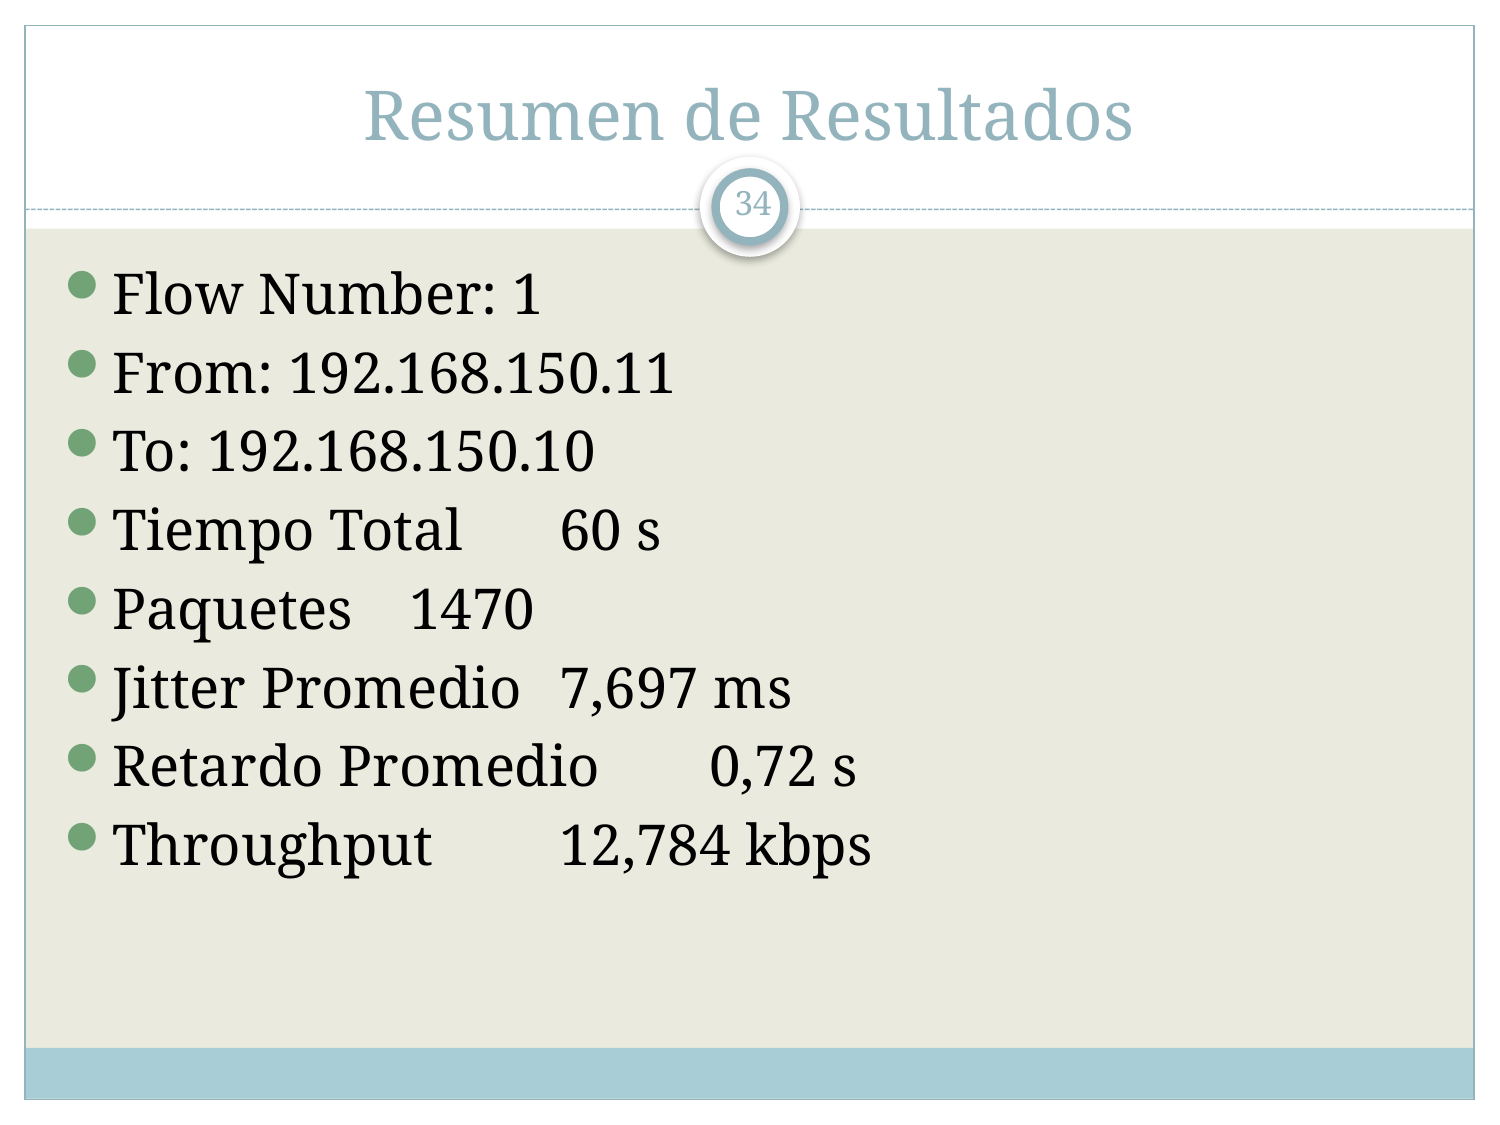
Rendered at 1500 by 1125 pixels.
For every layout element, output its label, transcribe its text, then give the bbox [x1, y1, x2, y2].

list Flow Number: 1 From: 192.168.150.11 To: 192.168.150.10 Tiempo Total 60 s Paquetes 1470 Jitter Promedio 7,697 ms Retardo Promedio 0,72 s Throughput 12,784 kbps [49, 250, 1445, 1001]
slide_number 34 [715, 168, 791, 241]
title Resumen de Resultados [49, 37, 1450, 162]
